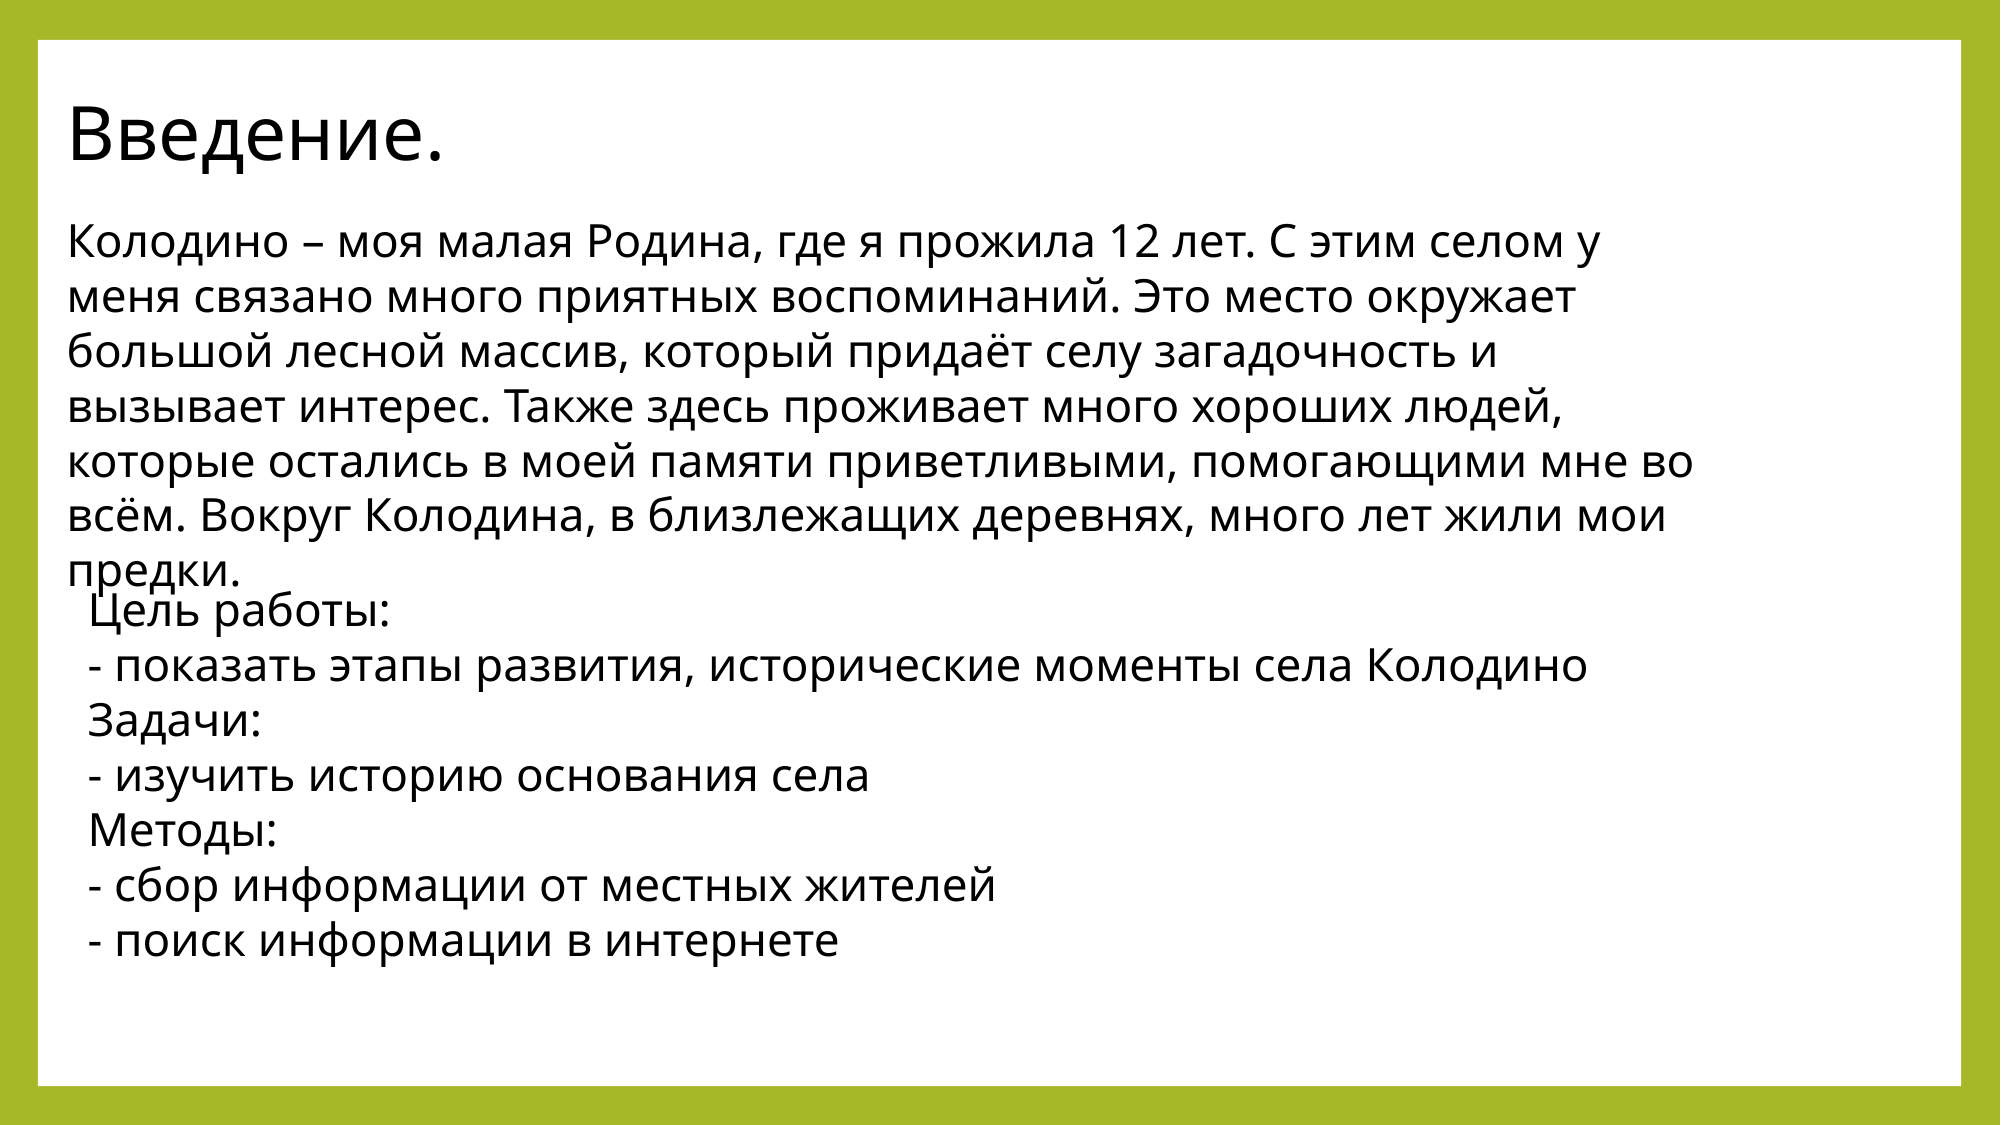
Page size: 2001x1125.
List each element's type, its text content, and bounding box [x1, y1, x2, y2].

text_box Колодино – моя малая Родина, где я прожила 12 лет. С этим селом у меня связано много приятных воспоминаний. Это место окружает большой лесной массив, который придаёт селу загадочность и вызывает интерес. Также здесь проживает много хороших людей, которые остались в моей памяти приветливыми, помогающими мне во всём. Вокруг Колодина, в близлежащих деревнях, много лет жили мои предки. [51, 203, 1712, 604]
text_box Цель работы: - показать этапы развития, исторические моменты села Колодино Задачи: - изучить историю основания села Методы: - сбор информации от местных жителей - поиск информации в интернете [72, 573, 1819, 973]
title Введение. [51, 0, 1819, 272]
